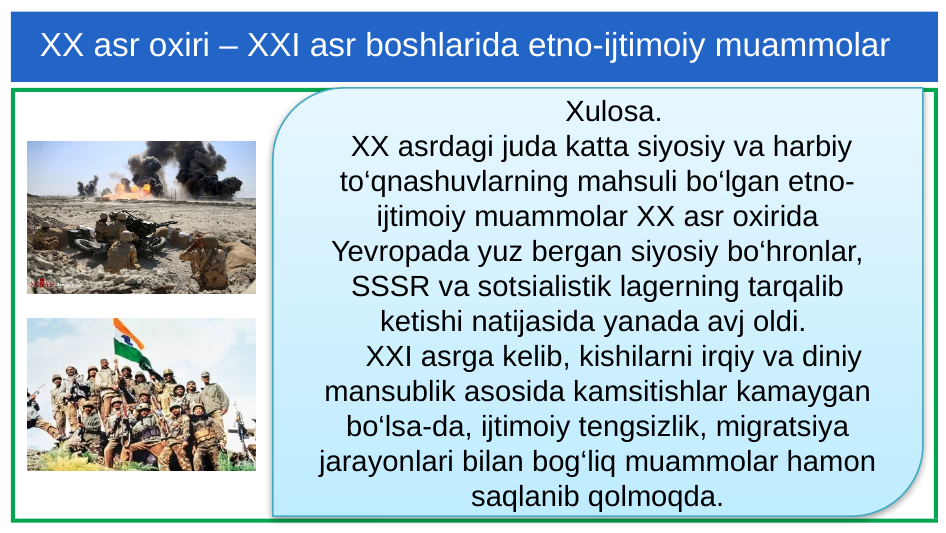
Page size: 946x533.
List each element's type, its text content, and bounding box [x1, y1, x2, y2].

picture [27, 318, 257, 471]
text_box [10, 87, 324, 523]
text_box XX asr oxiri – XXI asr boshlarida etno-ijtimoiy muammolar [25, 16, 907, 71]
picture [27, 140, 257, 294]
text_box [870, 87, 938, 523]
text_box Xulosa. XX asrdagi juda katta siyosiy va harbiy to‘qnashuvlarning mahsuli bo‘lgan etno-ijtimoiy muammolar XX asr oxirida Yevropada yuz bergan siyosiy bo‘hronlar, SSSR va sotsialistik lagerning tarqalib ketishi natijasida yanada avj oldi. XXI asrga kelib, kishilarni irqiy va diniy mansublik asosida kamsitishlar kamaygan bo‘lsa-da, ijtimoiy tengsizlik, migratsiya jarayonlari bilan bog‘liq muammolar hamon saqlanib qolmoqda. [272, 87, 924, 517]
